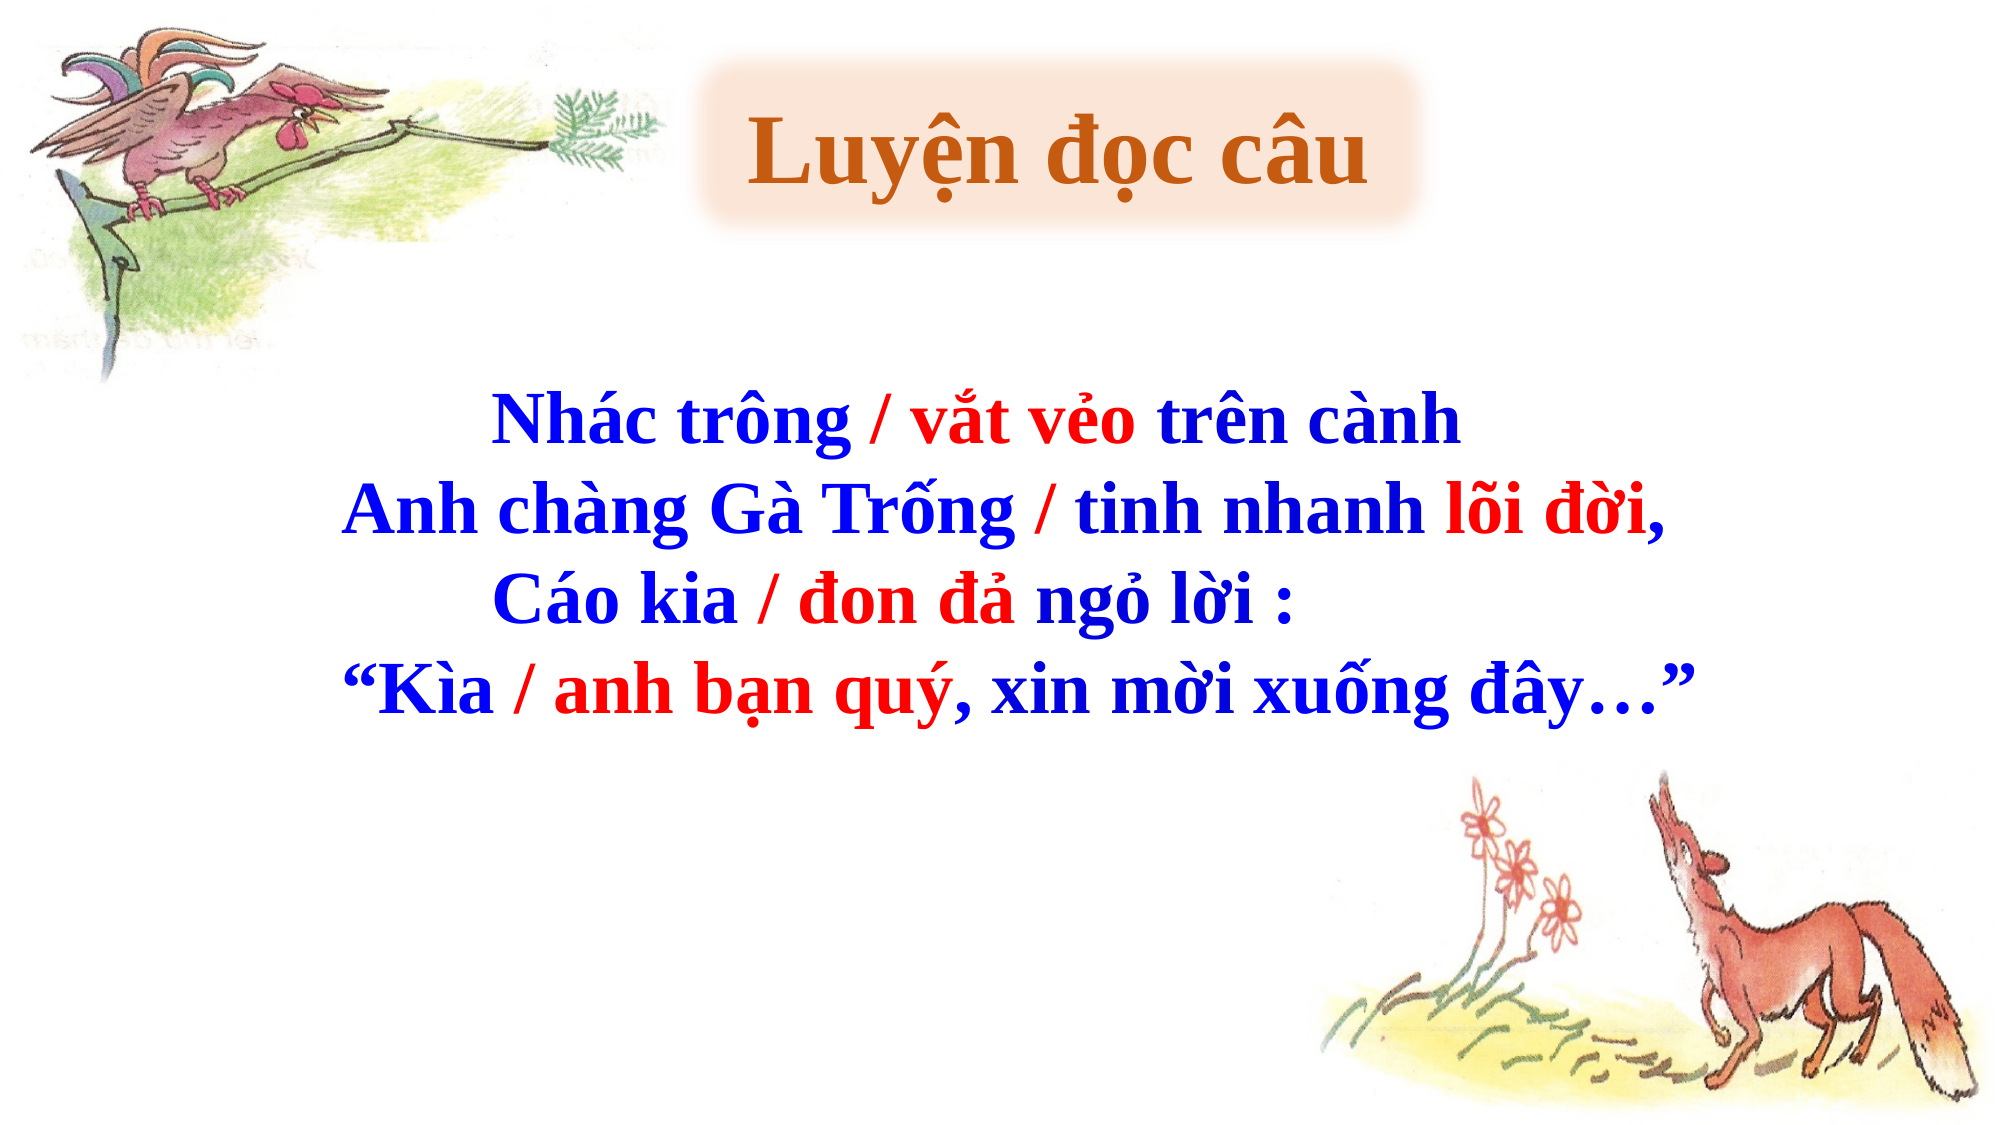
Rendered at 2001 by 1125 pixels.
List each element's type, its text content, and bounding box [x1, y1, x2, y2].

text_box * Bài thơ muốn khuyên chúng ta điều gì ? [711, 73, 1408, 214]
picture [1307, 759, 1995, 1125]
picture [0, 4, 677, 392]
text_box Luyện đọc câu [715, 77, 1405, 210]
text_box Nhác trông / vắt vẻo trên cành Anh chàng Gà Trống / tinh nhanh lõi đời, Cáo kia / đon đả ngỏ lời : “Kìa / anh bạn quý, xin mời xuống đây…” [326, 360, 1851, 736]
